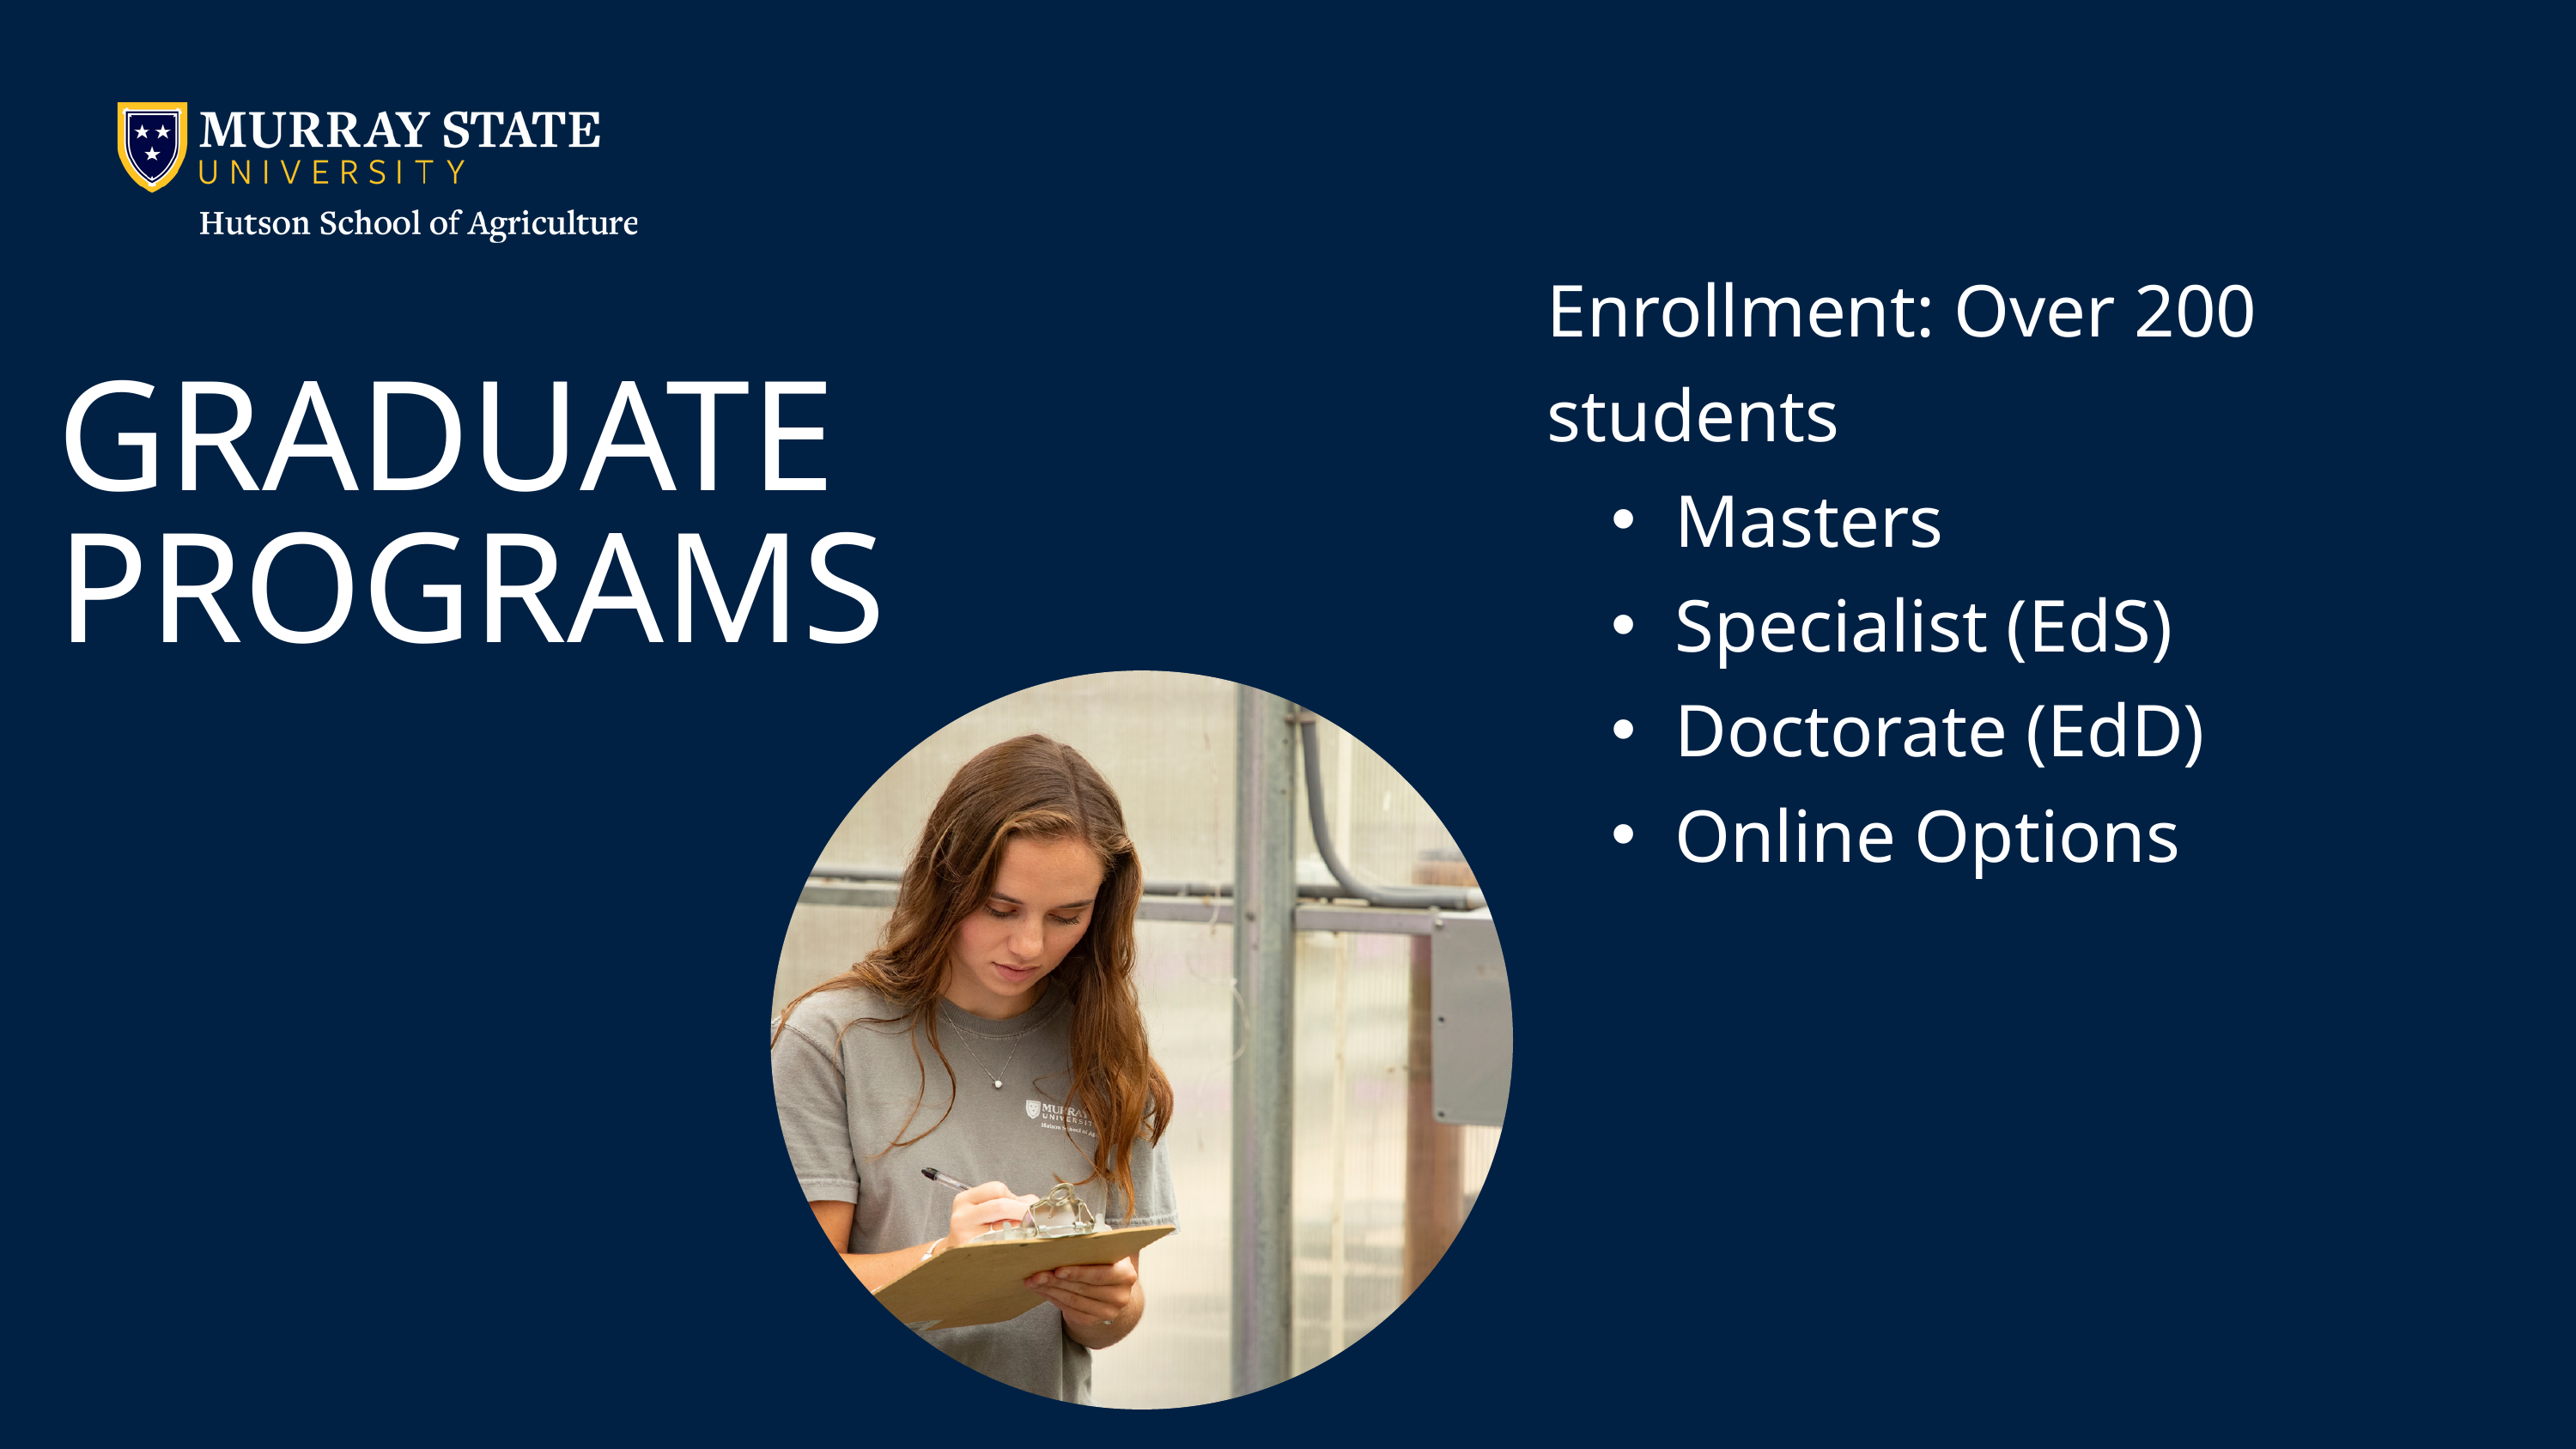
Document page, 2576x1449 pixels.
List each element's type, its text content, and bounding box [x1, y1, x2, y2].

text_box [117, 102, 638, 243]
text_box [772, 670, 1512, 1410]
text_box Enrollment: Over 200 students Masters Specialist (EdS) Doctorate (EdD) Online Options [1546, 246, 2490, 982]
text_box GRADUATE PROGRAMS [57, 368, 1321, 673]
